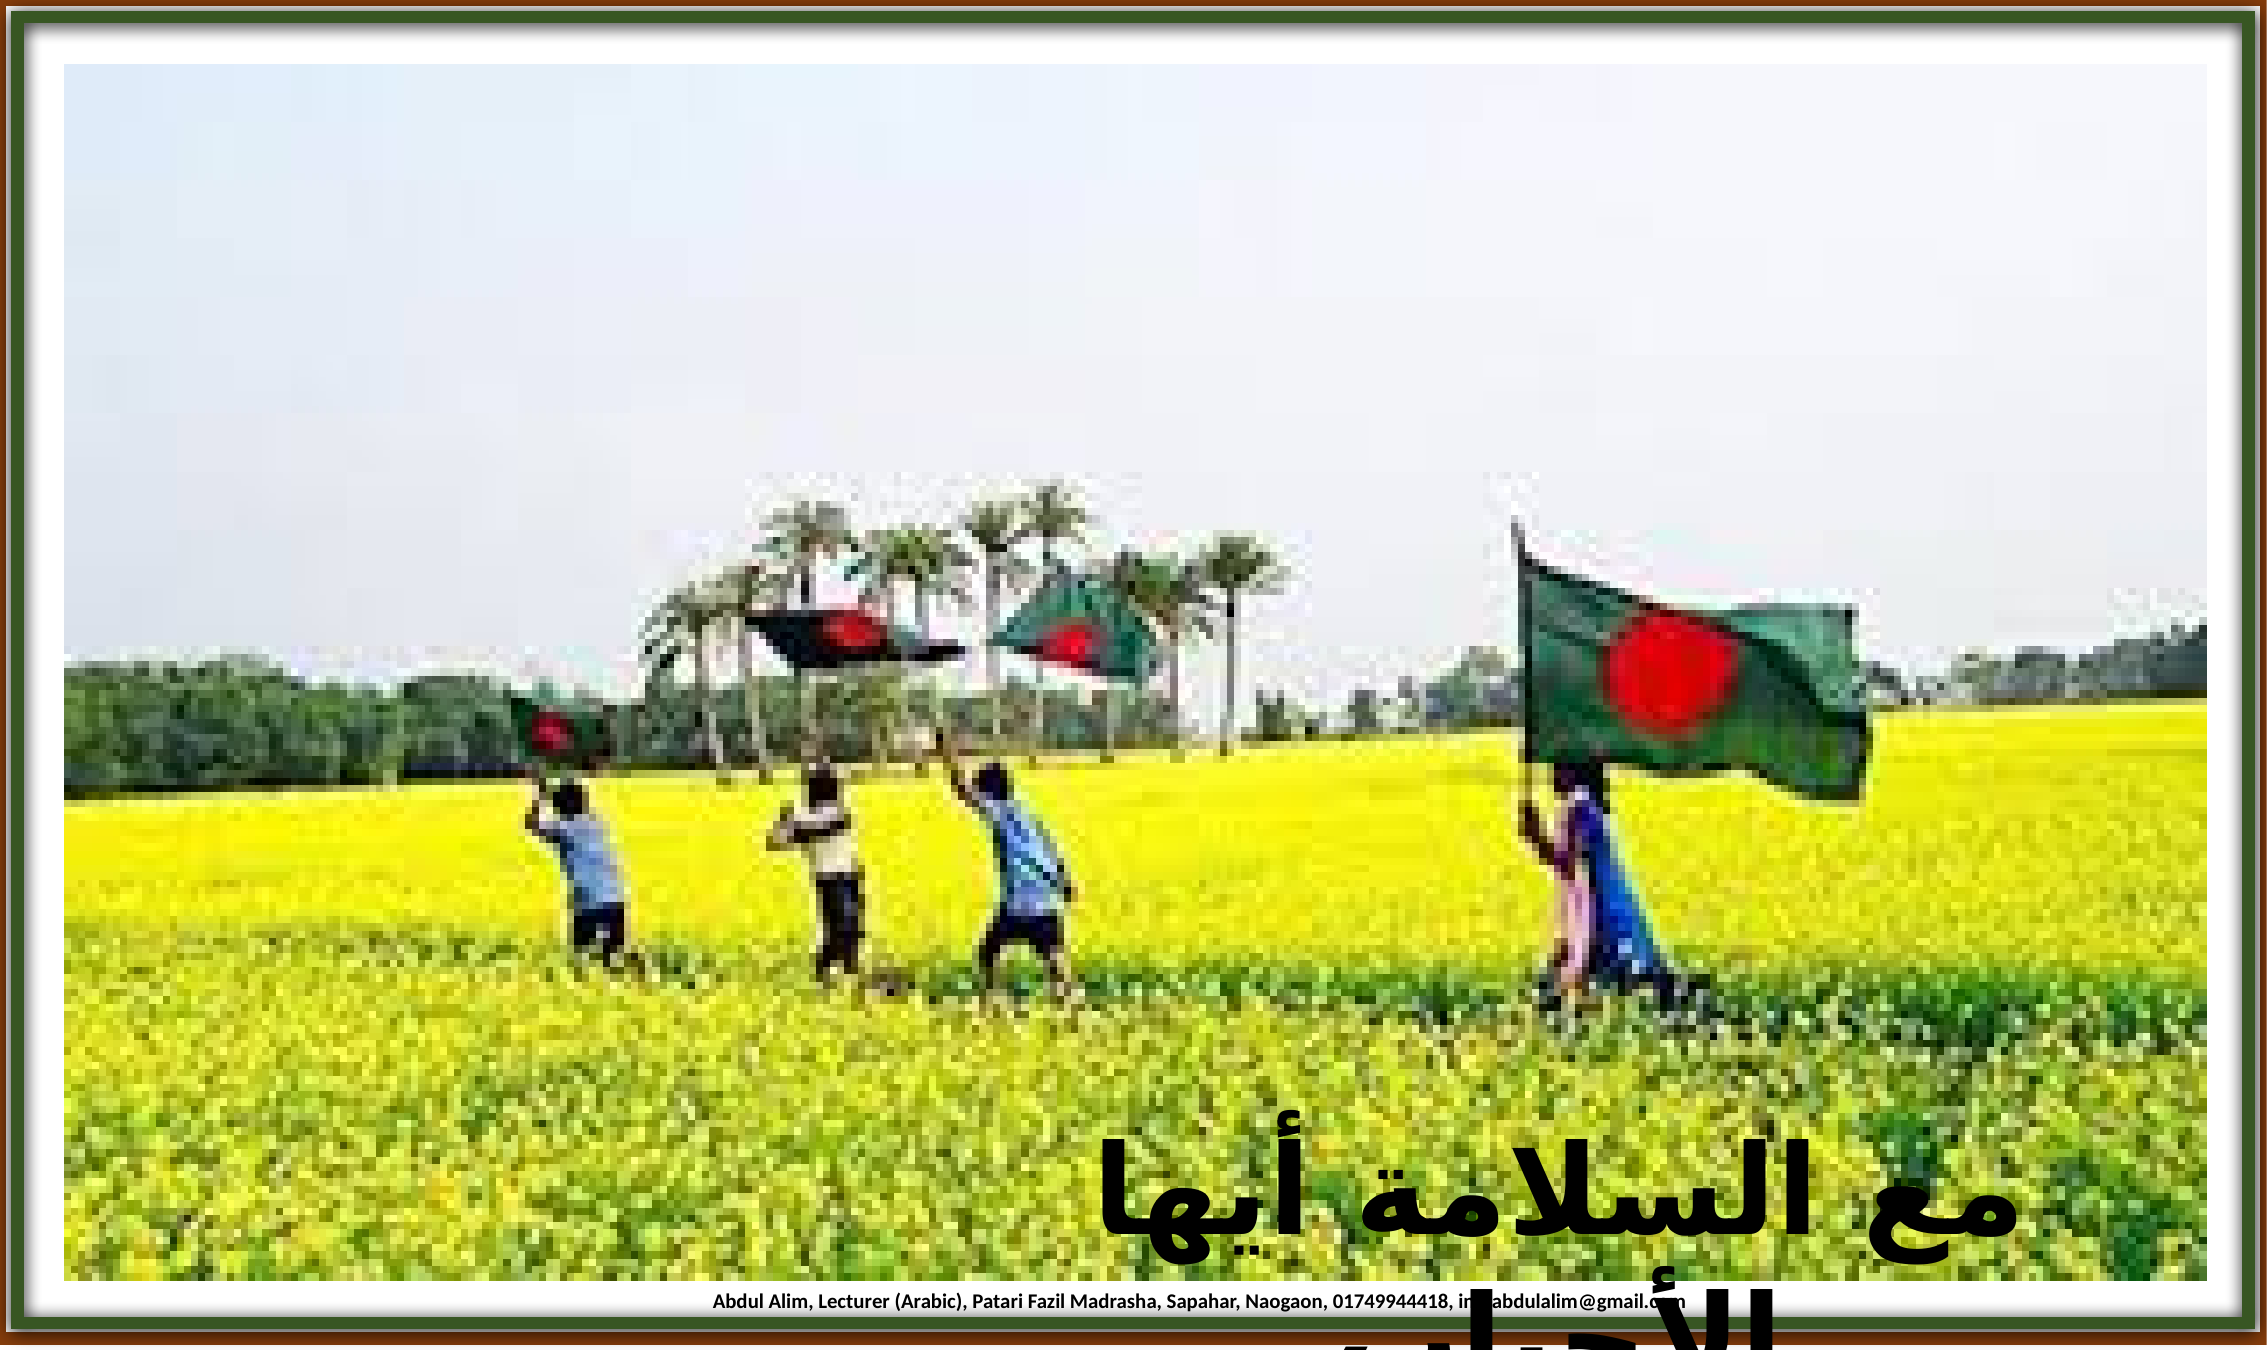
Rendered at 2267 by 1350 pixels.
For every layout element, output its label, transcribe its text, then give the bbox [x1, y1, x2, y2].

text_box مع السلامة أيها الأحباب [934, 1281, 2184, 1350]
picture [64, 64, 2207, 1281]
